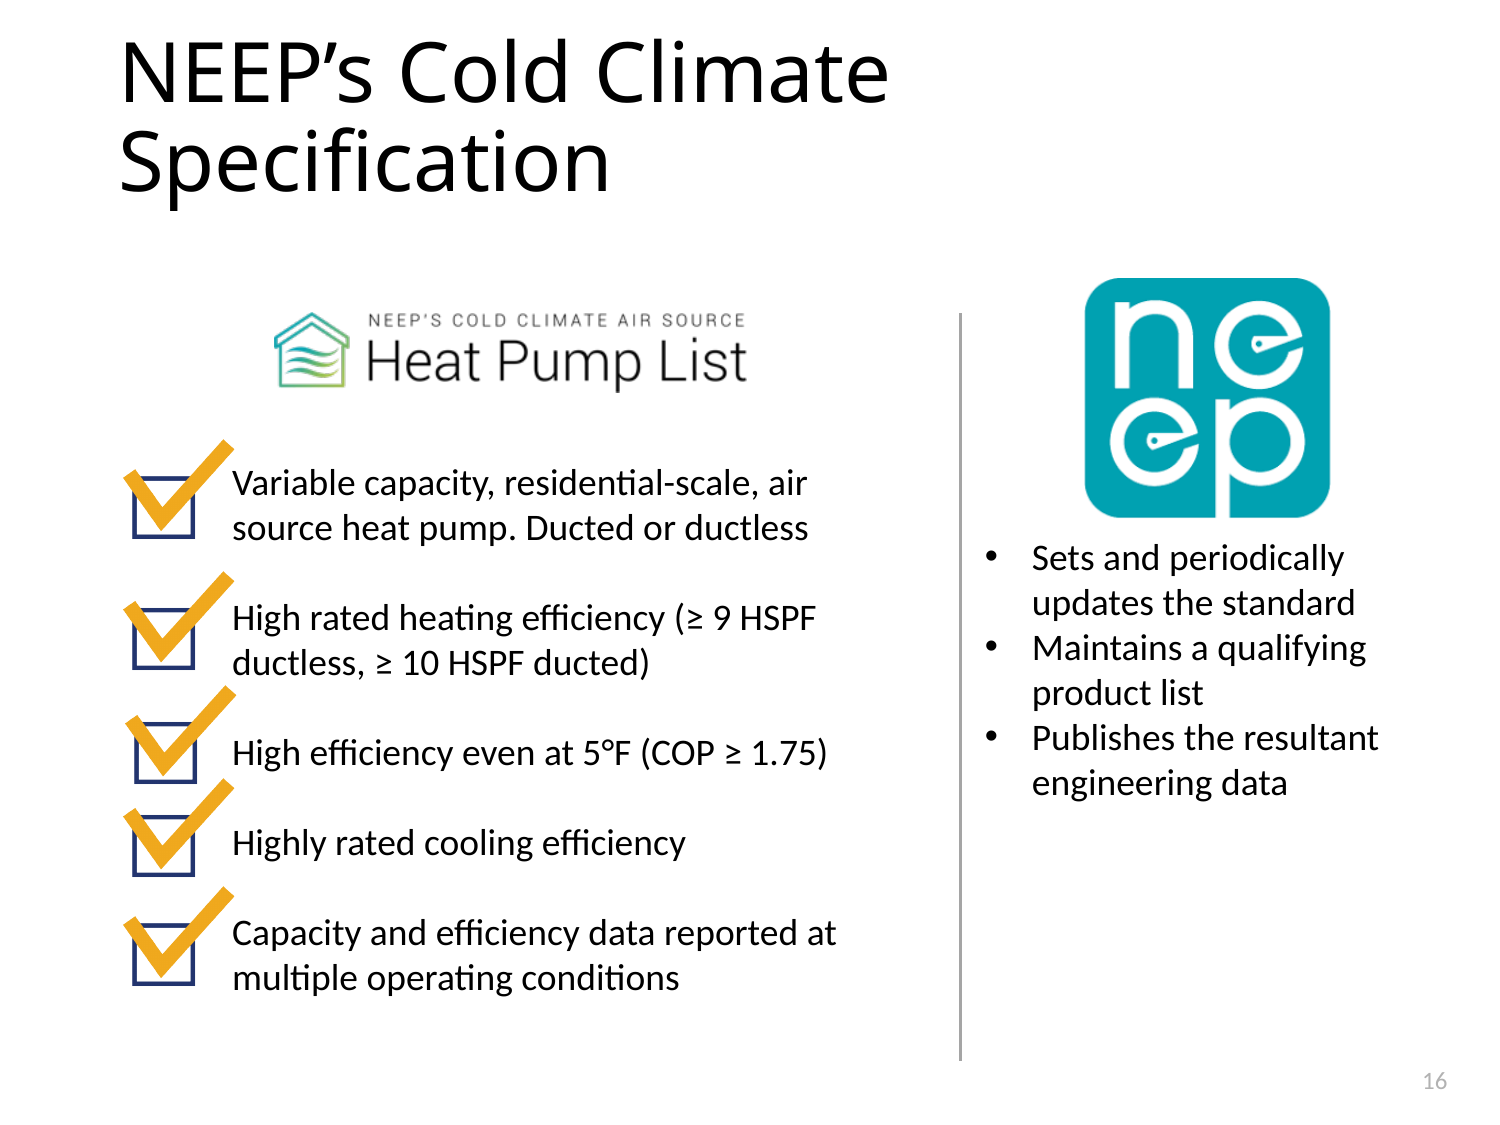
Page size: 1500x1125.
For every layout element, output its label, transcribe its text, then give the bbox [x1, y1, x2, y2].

picture [117, 437, 235, 556]
picture [1082, 278, 1333, 522]
picture [274, 312, 747, 393]
title NEEP’s Cold Climate Specification [103, 45, 1397, 195]
text_box Sets and periodically updates the standard Maintains a qualifying product list Publishes the resultant engineering data [970, 525, 1445, 811]
text_box Variable capacity, residential-scale, air source heat pump. Ducted or ductless High rated heating efficiency (≥ 9 HSPF ductless, ≥ 10 HSPF ducted) High efficiency even at 5°F (COP ≥ 1.75) Highly rated cooling efficiency Capacity and efficiency data reported at multiple operating conditions [217, 450, 931, 1006]
slide_number 16 [1125, 1050, 1463, 1110]
picture [116, 569, 237, 1003]
